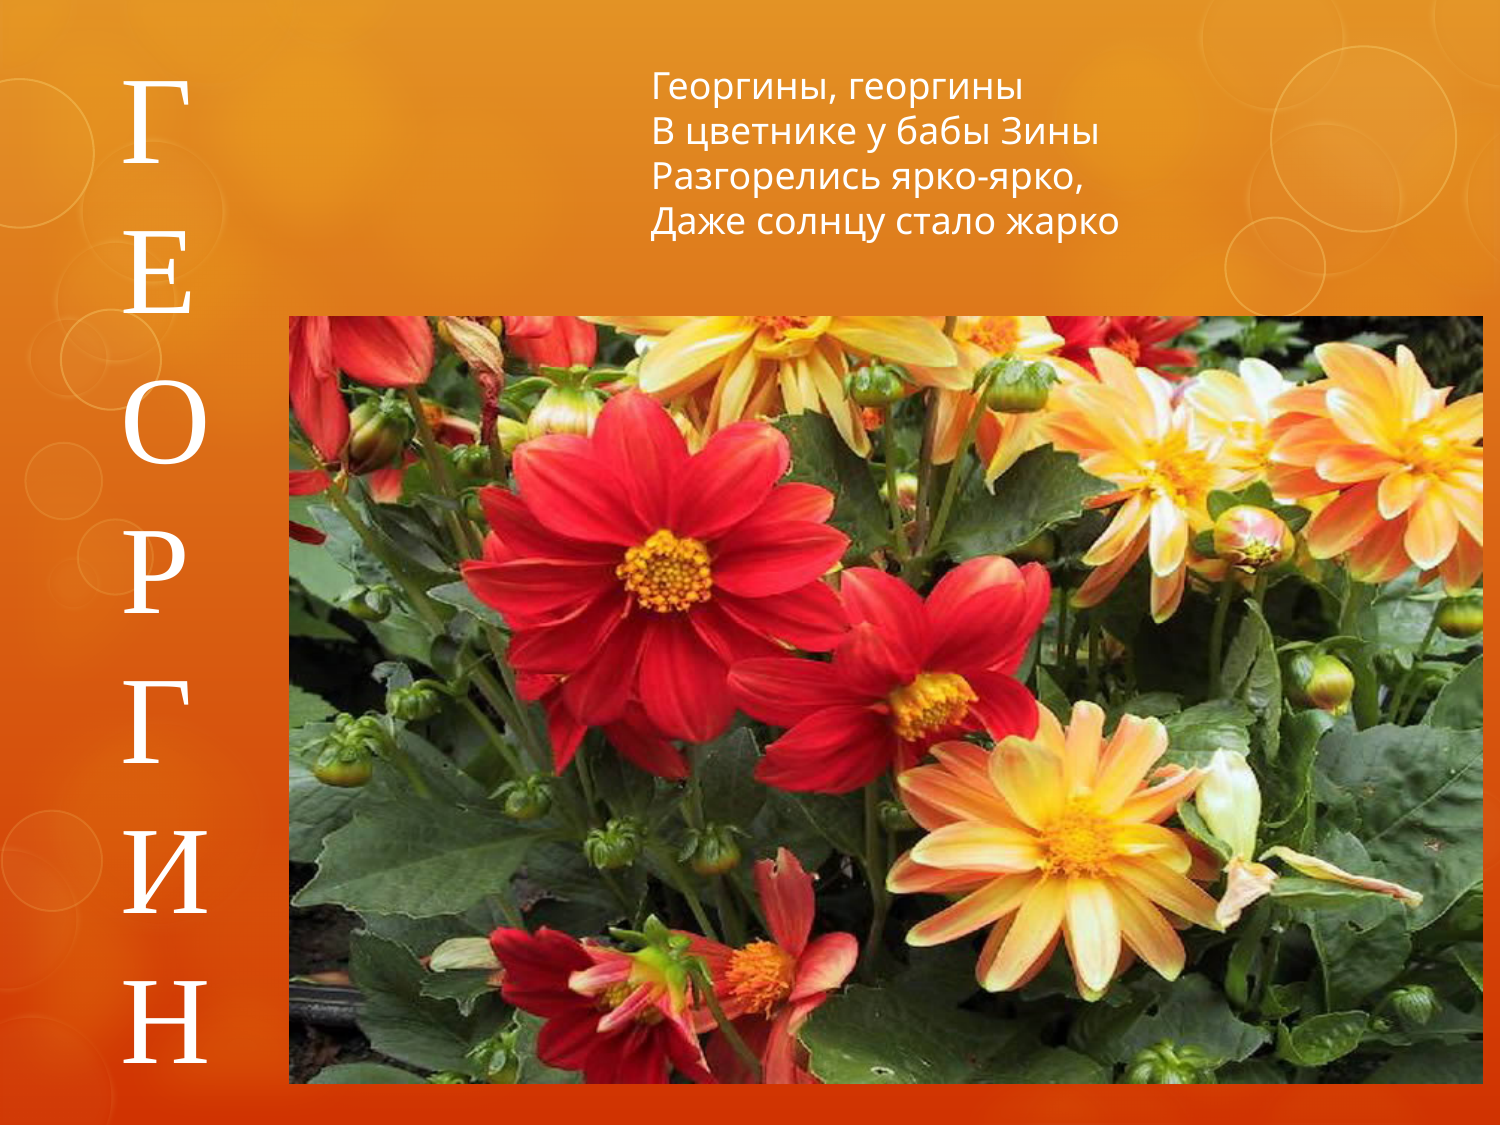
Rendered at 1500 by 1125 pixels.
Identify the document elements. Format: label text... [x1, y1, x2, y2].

text_box Г Е О Р Г И Н [105, 30, 226, 1125]
picture [288, 316, 1483, 1085]
text_box Георгины, георгины В цветнике у бабы Зины Разгорелись ярко-ярко, Даже солнцу стало жарко [636, 54, 1136, 250]
